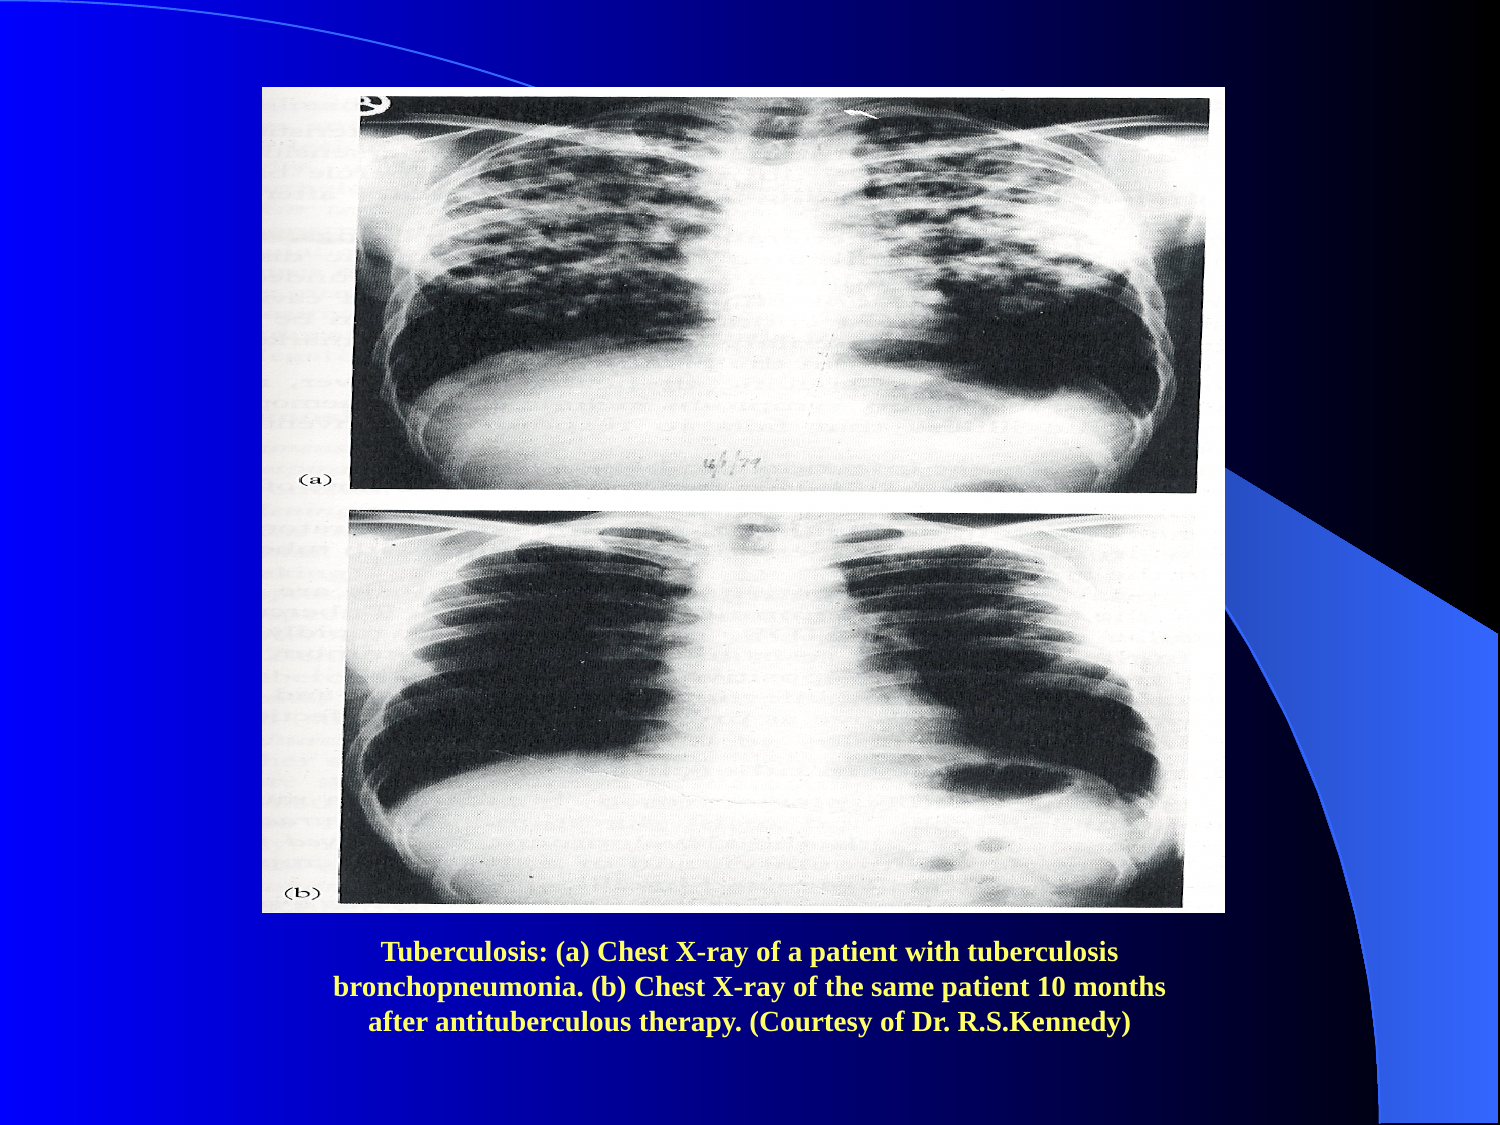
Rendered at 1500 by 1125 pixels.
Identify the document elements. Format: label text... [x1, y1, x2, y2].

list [262, 87, 1226, 913]
text_box Tuberculosis: (a) Chest X-ray of a patient with tuberculosis bronchopneumonia. (b) Chest X-ray of the same patient 10 months after antituberculous therapy. (Courtesy of Dr. R.S.Kennedy) [312, 924, 1188, 1045]
